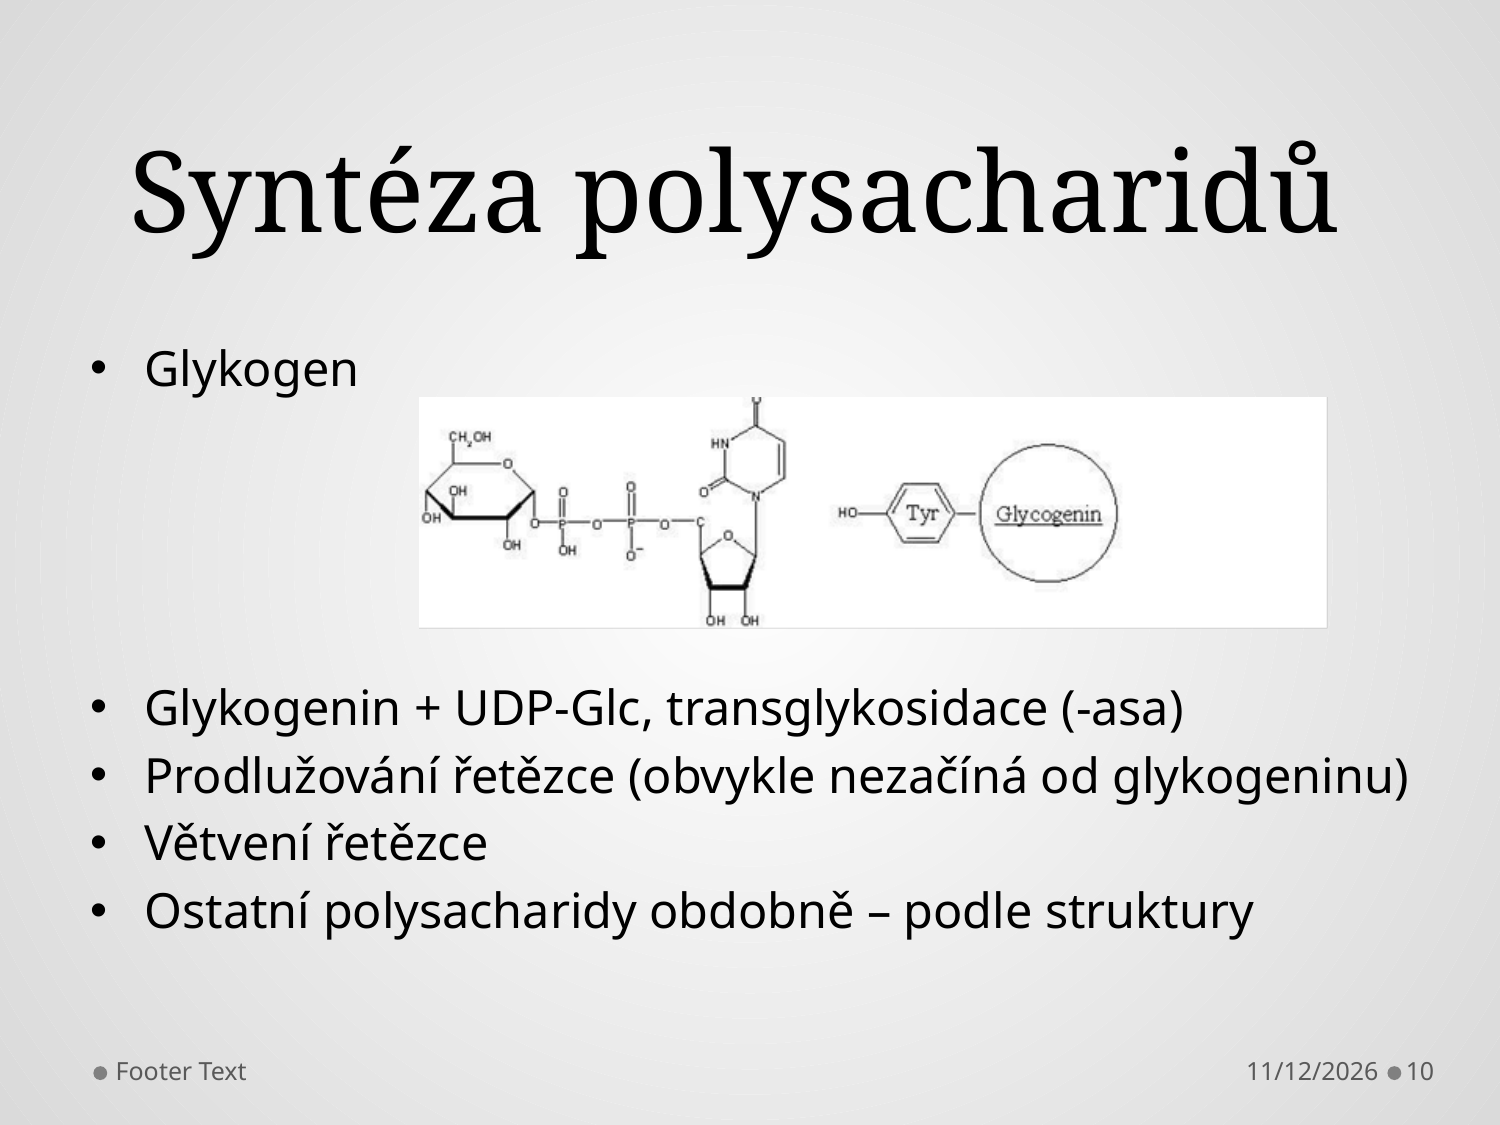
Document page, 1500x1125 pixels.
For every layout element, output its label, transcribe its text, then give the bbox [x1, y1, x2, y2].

footer Footer Text [108, 1042, 576, 1103]
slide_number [1043, 1042, 1386, 1103]
picture [418, 396, 1329, 631]
list Glykogen Glykogenin + UDP-Glc, transglykosidace (-asa) Prodlužování řetězce (obvykle nezačíná od glykogeninu) Větvení řetězce Ostatní polysacharidy obdobně – podle struktury [75, 262, 1425, 1005]
title Syntéza polysacharidů [75, 0, 1425, 262]
slide_number 10 [1401, 1042, 1494, 1103]
